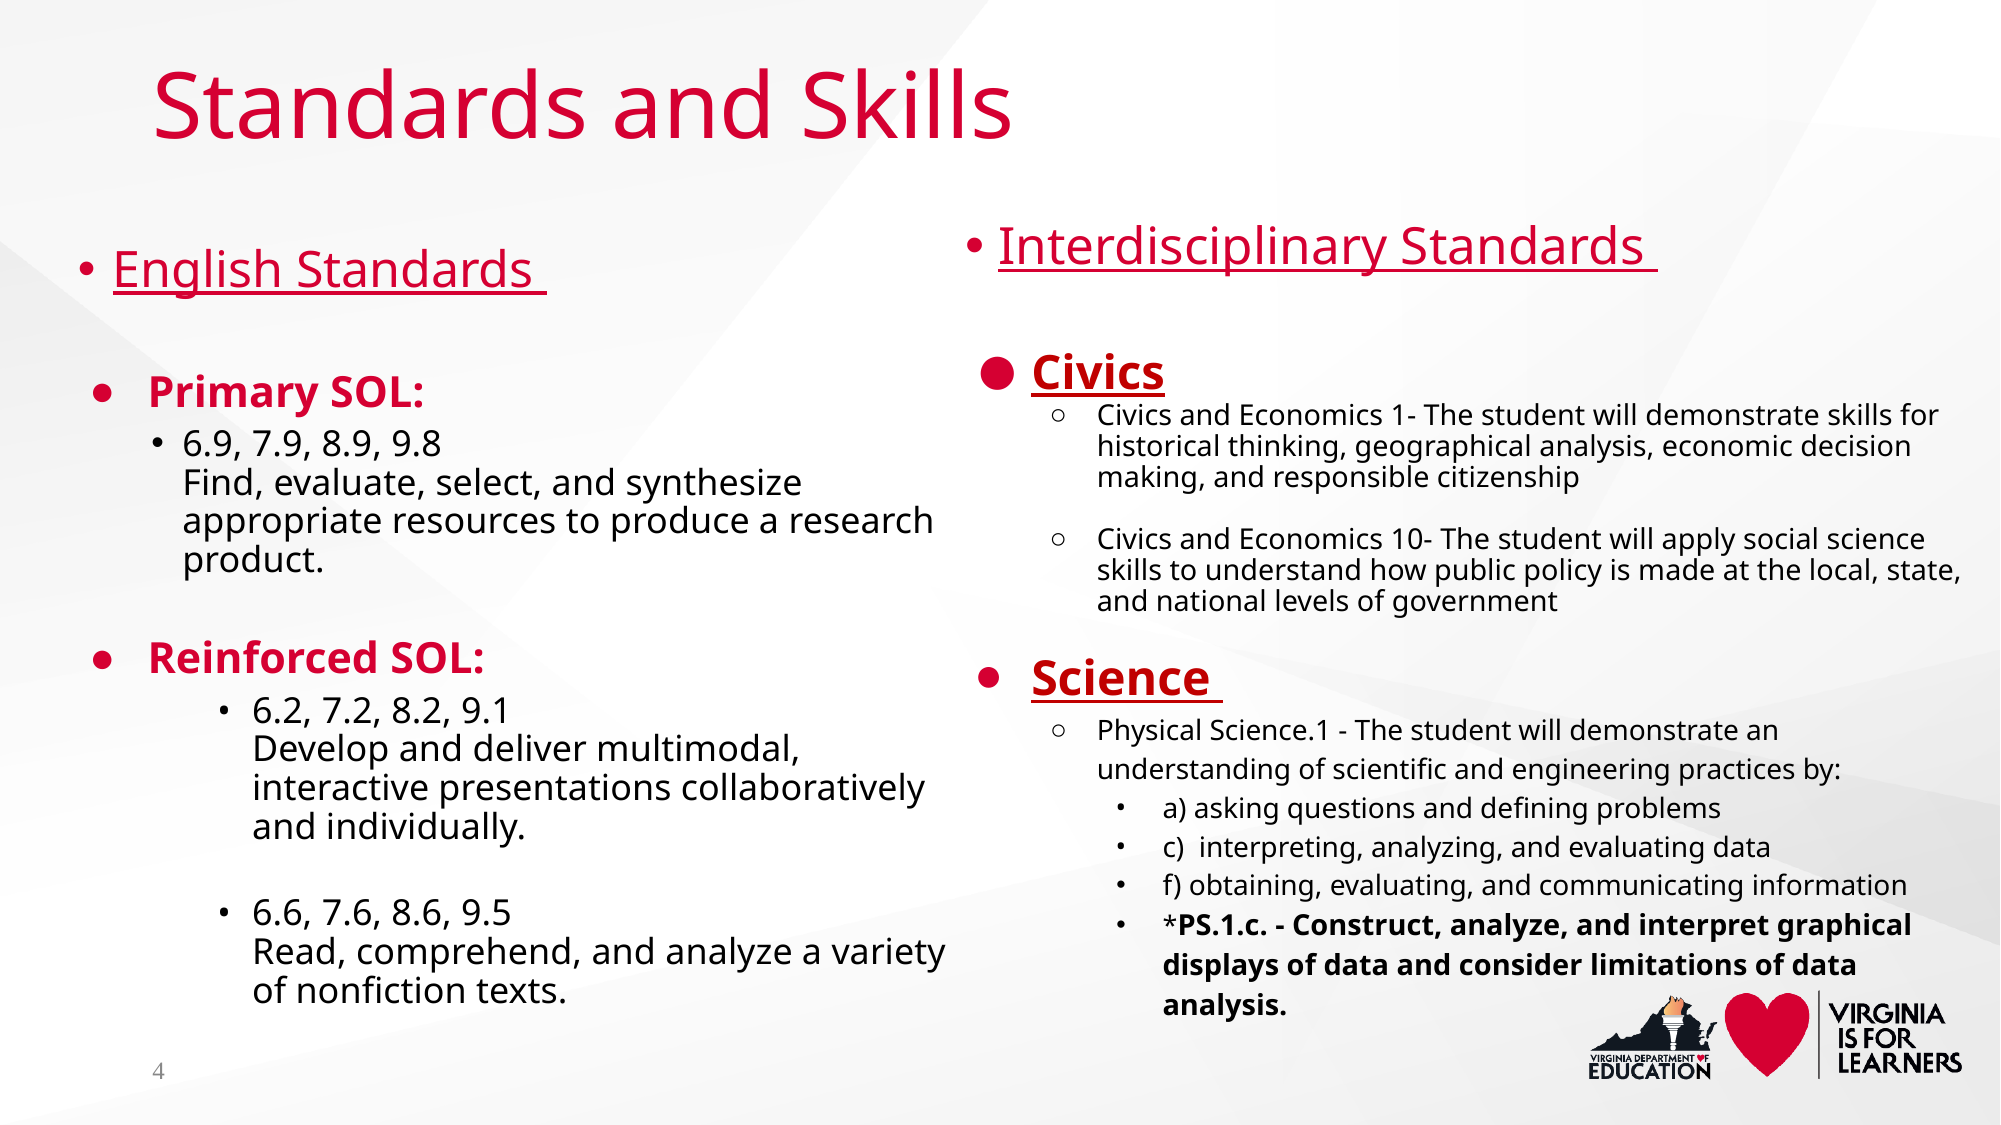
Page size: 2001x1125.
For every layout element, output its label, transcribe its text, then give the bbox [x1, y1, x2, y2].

list English Standards Primary SOL: 6.9, 7.9, 8.9, 9.8 Find, evaluate, select, and synthesize appropriate resources to produce a research product. Reinforced SOL: 6.2, 7.2, 8.2, 9.1 Develop and deliver multimodal, interactive presentations collaboratively and individually. 6.6, 7.6, 8.6, 9.5 Read, comprehend, and analyze a variety of nonfiction texts. [62, 236, 950, 1020]
list Interdisciplinary Standards Civics Civics and Economics 1- The student will demonstrate skills for historical thinking, geographical analysis, economic decision making, and responsible citizenship Civics and Economics 10- The student will apply social science skills to understand how public policy is made at the local, state, and national levels of government Science Physical Science.1 - The student will demonstrate an understanding of scientific and engineering practices by: a) asking questions and defining problems c) interpreting, analyzing, and evaluating data f) obtaining, evaluating, and communicating information *PS.1.c. - Construct, analyze, and interpret graphical displays of data and consider limitations of data analysis. [950, 212, 1980, 1040]
slide_number 4 [137, 1039, 588, 1100]
picture [0, 0, 2000, 1125]
title Standards and Skills [137, 0, 1863, 218]
